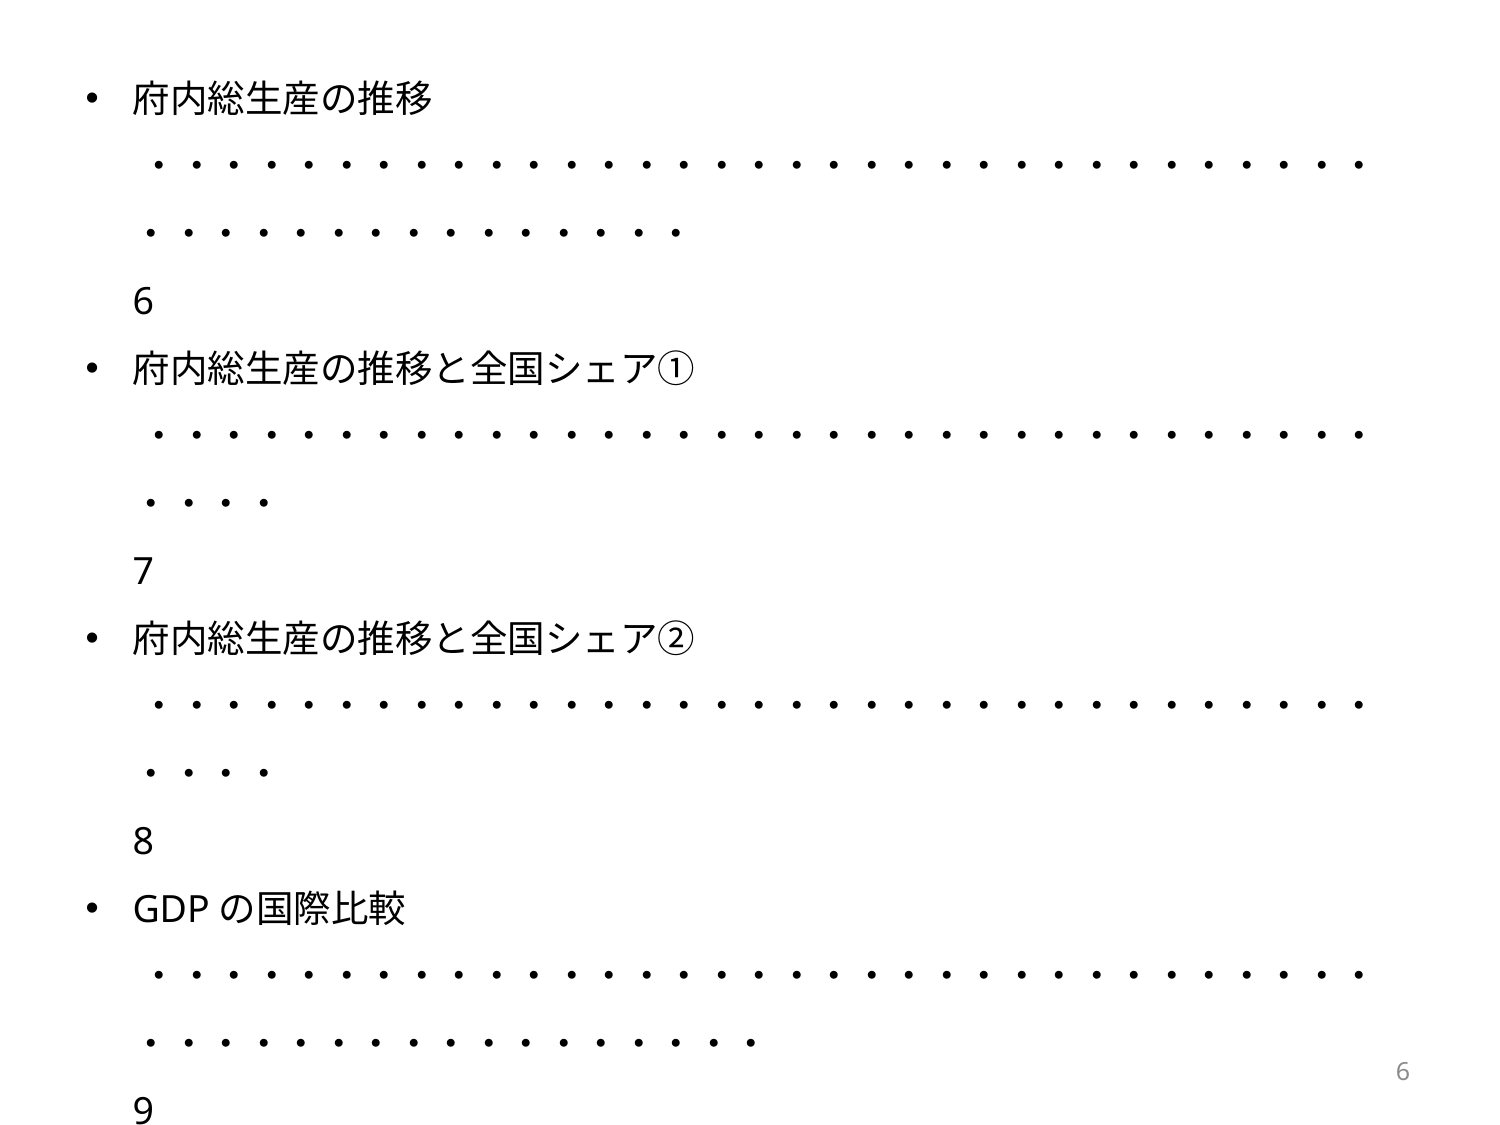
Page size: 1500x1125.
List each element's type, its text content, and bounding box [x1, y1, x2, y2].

text_box 府内総生産の推移 ・・・・・・・・・・・・・・・・・・・・・・・・・・・・・・・・・・・・・・・・・・・・・・・・ 6 府内総生産の推移と全国シェア① ・・・・・・・・・・・・・・・・・・・・・・・・・・・・・・・・・・・・・ 7 府内総生産の推移と全国シェア② ・・・・・・・・・・・・・・・・・・・・・・・・・・・・・・・・・・・・・ 8 GDPの国際比較 ・・・・・・・・・・・・・・・・・・・・・・・・・・・・・・・・・・・・・・・・・・・・・・・・・・ 9 産業大分類別の府内総生産（規模が大きい順）・・・・・・・・・・・・・・・・・・・・・・・・ 10 実質経済成長率に対する産業大分類別の寄与度 ・・・・・・・・・・・・・・・・・・・・・・・ 11 （2018年、「0.1％増」への寄与） 完全失業率・有効求人倍率の推移 ・・・・・・・・・・・・・・・・・・・・・・・・・・・・・・・・・・・ 12 産業大分類の府民雇用者数（規模が大きい順） ・・・・・・・・・・・・・・・・・・・・・・・ 13 産業小分類別にみた正規・非正規の社員（職員）数 ・・・・・・・・・・・・・・・・・・・・ 14 （規模の大きい順トップ５） 産業小分類別にみた正規社（職）員数の増減 ・・・・・・・・・・・・・・・・・・・・・・・・ 15 （2012年と2016年を比較した規模の大きい順トップ５） 産業小分類別にみた非正規社（職）員数の増減 ・・・・・・・・・・・・・・・・・・・・・・ 16 （2012年と2016年を比較した規模の大きい順トップ５） [70, 44, 1425, 1125]
slide_number 5 [1074, 1042, 1425, 1103]
